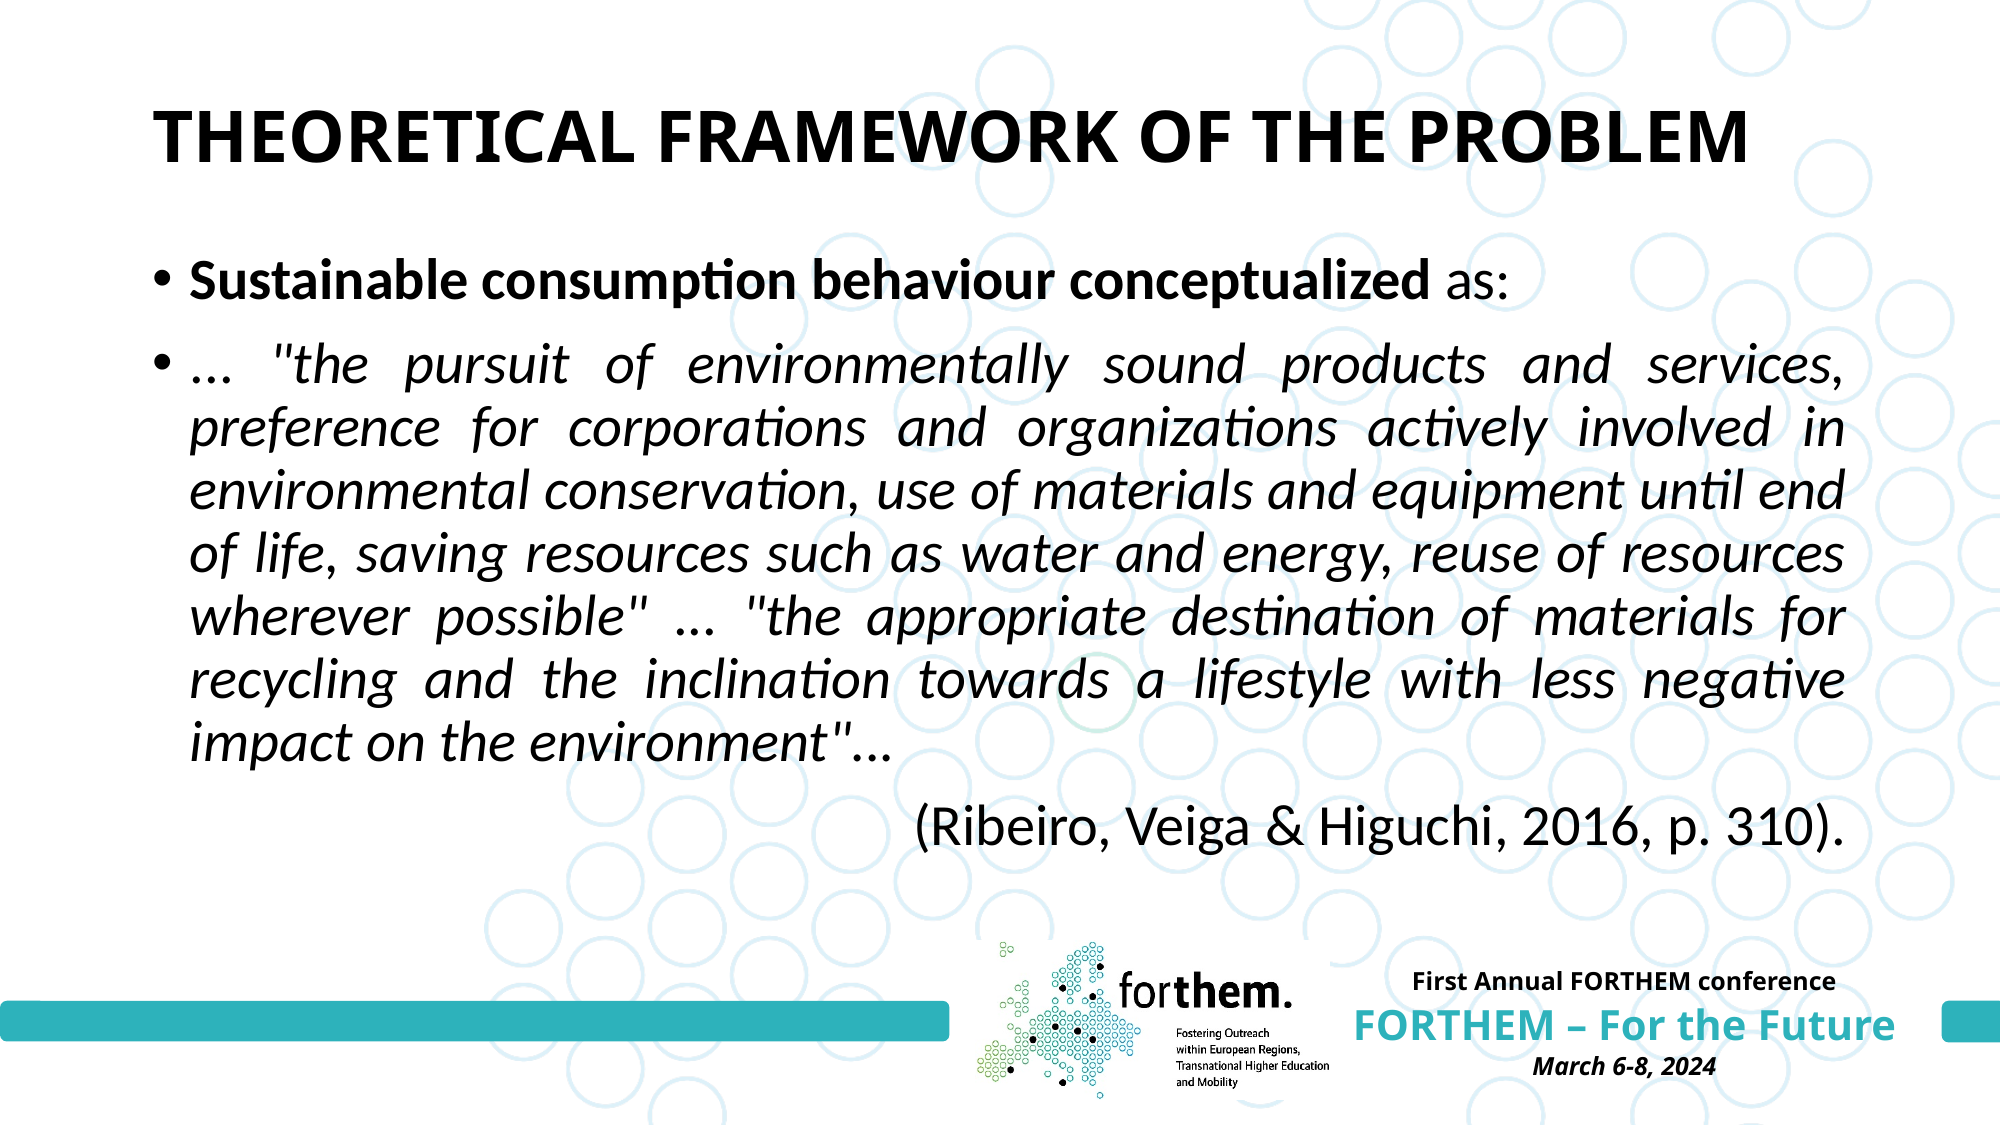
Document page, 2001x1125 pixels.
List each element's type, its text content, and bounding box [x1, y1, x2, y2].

title THEORETICAL FRAMEWORK OF THE PROBLEM [137, 59, 484, 219]
list Sustainable consumption behaviour conceptualized as: ... "the pursuit of environmentally sound products and services, preference for corporations and organizations actively involved in environmental conservation, use of materials and equipment until end of life, saving resources such as water and energy, reuse of resources wherever possible" ... "the appropriate destination of materials for recycling and the inclination towards a lifestyle with less negative impact on the environment"... (Ribeiro, Veiga & Higuchi, 2016, p. 310). [137, 241, 484, 956]
text_box [0, 999, 484, 1043]
picture [484, 0, 2000, 1125]
